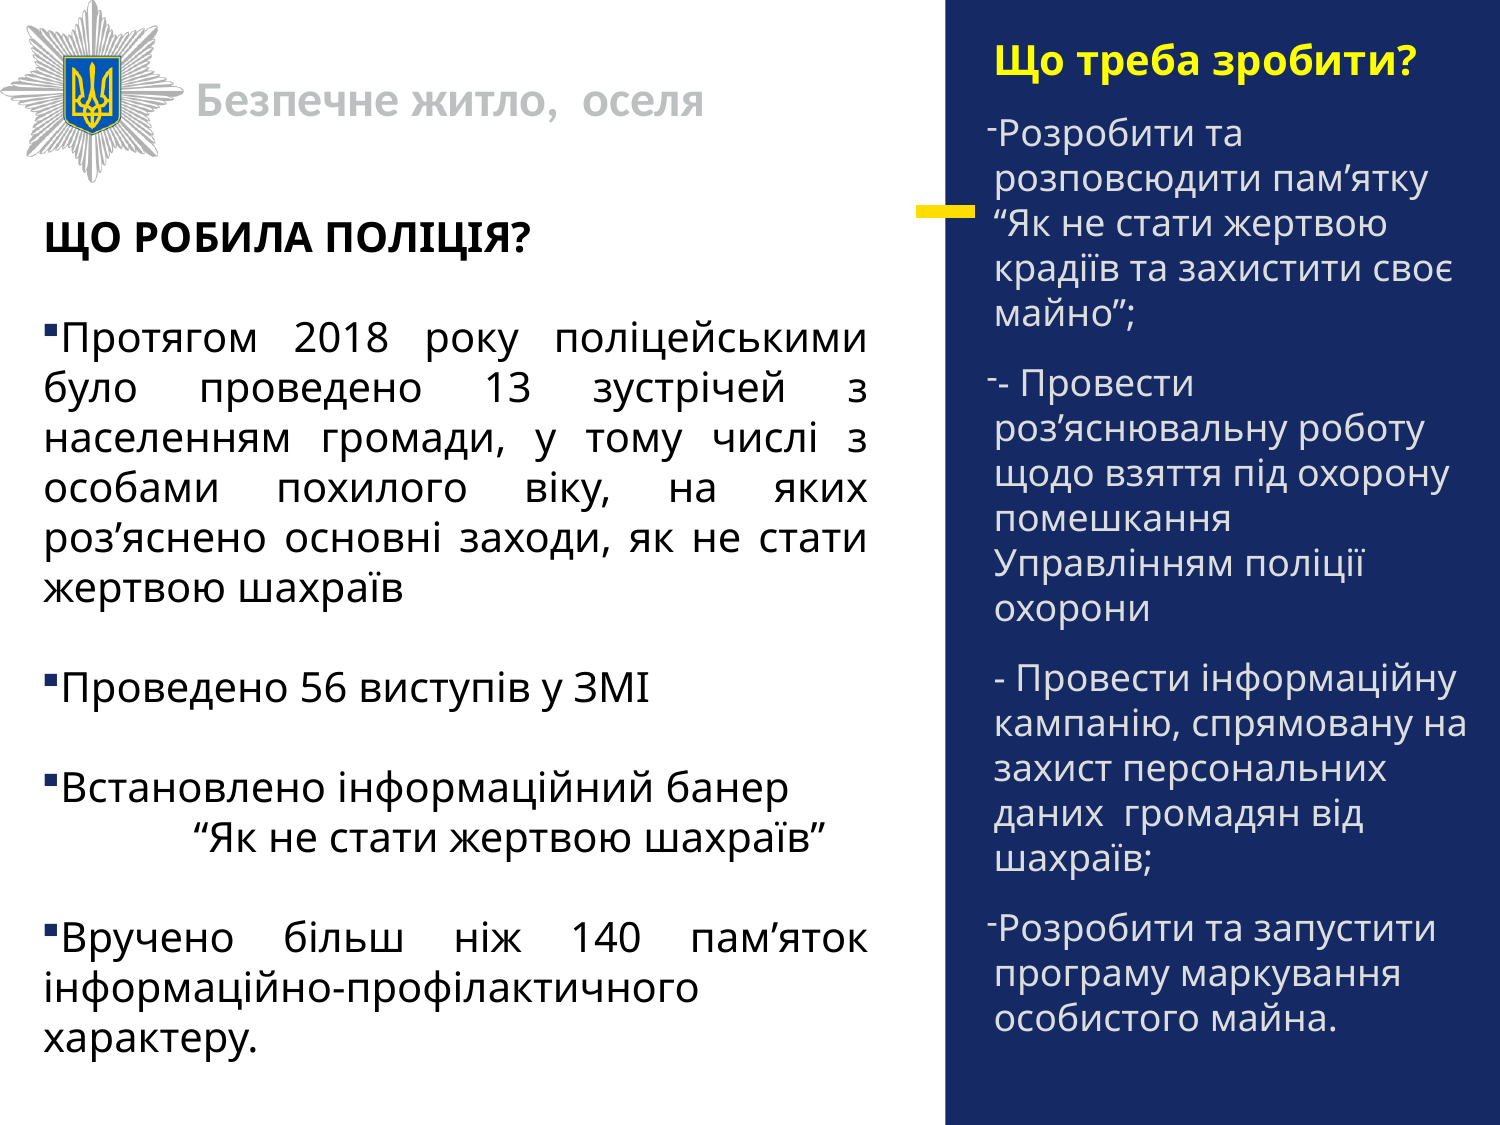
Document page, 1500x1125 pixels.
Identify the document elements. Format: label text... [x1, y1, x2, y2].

text_box [945, 0, 1500, 1125]
text_box Безпечне житло, оселя [194, 54, 810, 127]
picture [0, 0, 184, 184]
text_box ЩО РОБИЛА ПОЛІЦІЯ? Протягом 2018 року поліцейськими було проведено 13 зустрічей з населенням громади, у тому числі з особами похилого віку, на яких роз’яснено основні заходи, як не стати жертвою шахраїв Проведено 56 виступів у ЗМІ Встановлено інформаційний банер “Як не стати жертвою шахраїв” Вручено більш ніж 140 пам’яток інформаційно-профілактичного характеру. [41, 207, 869, 1111]
text_box Що треба зробити? Розробити та розповсюдити пам’ятку “Як не стати жертвою крадіїв та захистити своє майно”; - Провести роз’яснювальну роботу щодо взяття під охорону помешкання Управлінням поліції охорони - Провести інформаційну кампанію, спрямовану на захист персональних даних громадян від шахраїв; Розробити та запустити програму маркування особистого майна. [986, 31, 1483, 1084]
